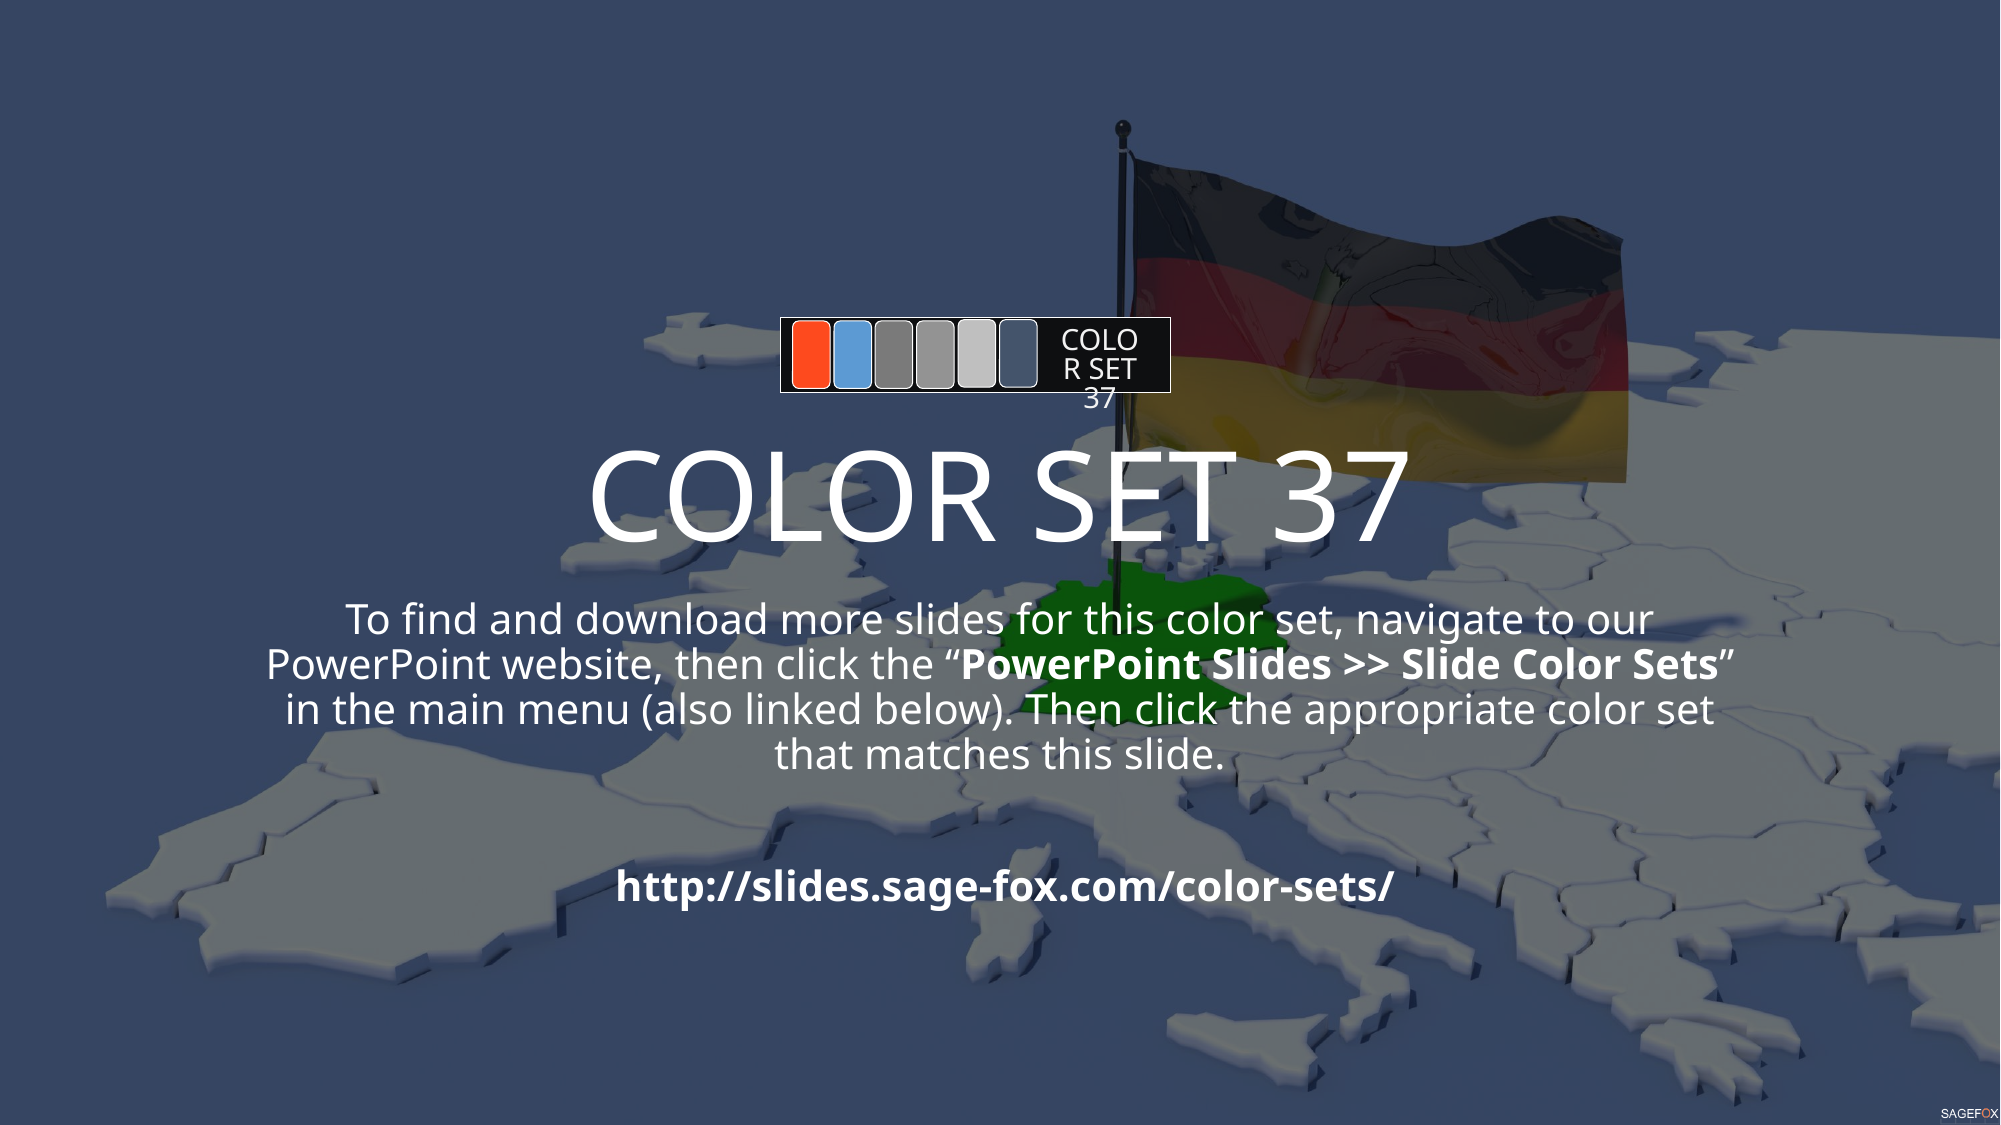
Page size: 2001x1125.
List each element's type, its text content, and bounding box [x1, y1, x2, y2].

title COLOR SET 37 [249, 184, 1750, 576]
picture [0, 0, 2001, 1125]
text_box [780, 317, 1171, 395]
subtitle To find and download more slides for this color set, navigate to our PowerPoint website, then click the “PowerPoint Slides >> Slide Color Sets” in the main menu (also linked below). Then click the appropriate color set that matches this slide. http://slides.sage-fox.com/color-sets/ [249, 590, 1750, 863]
